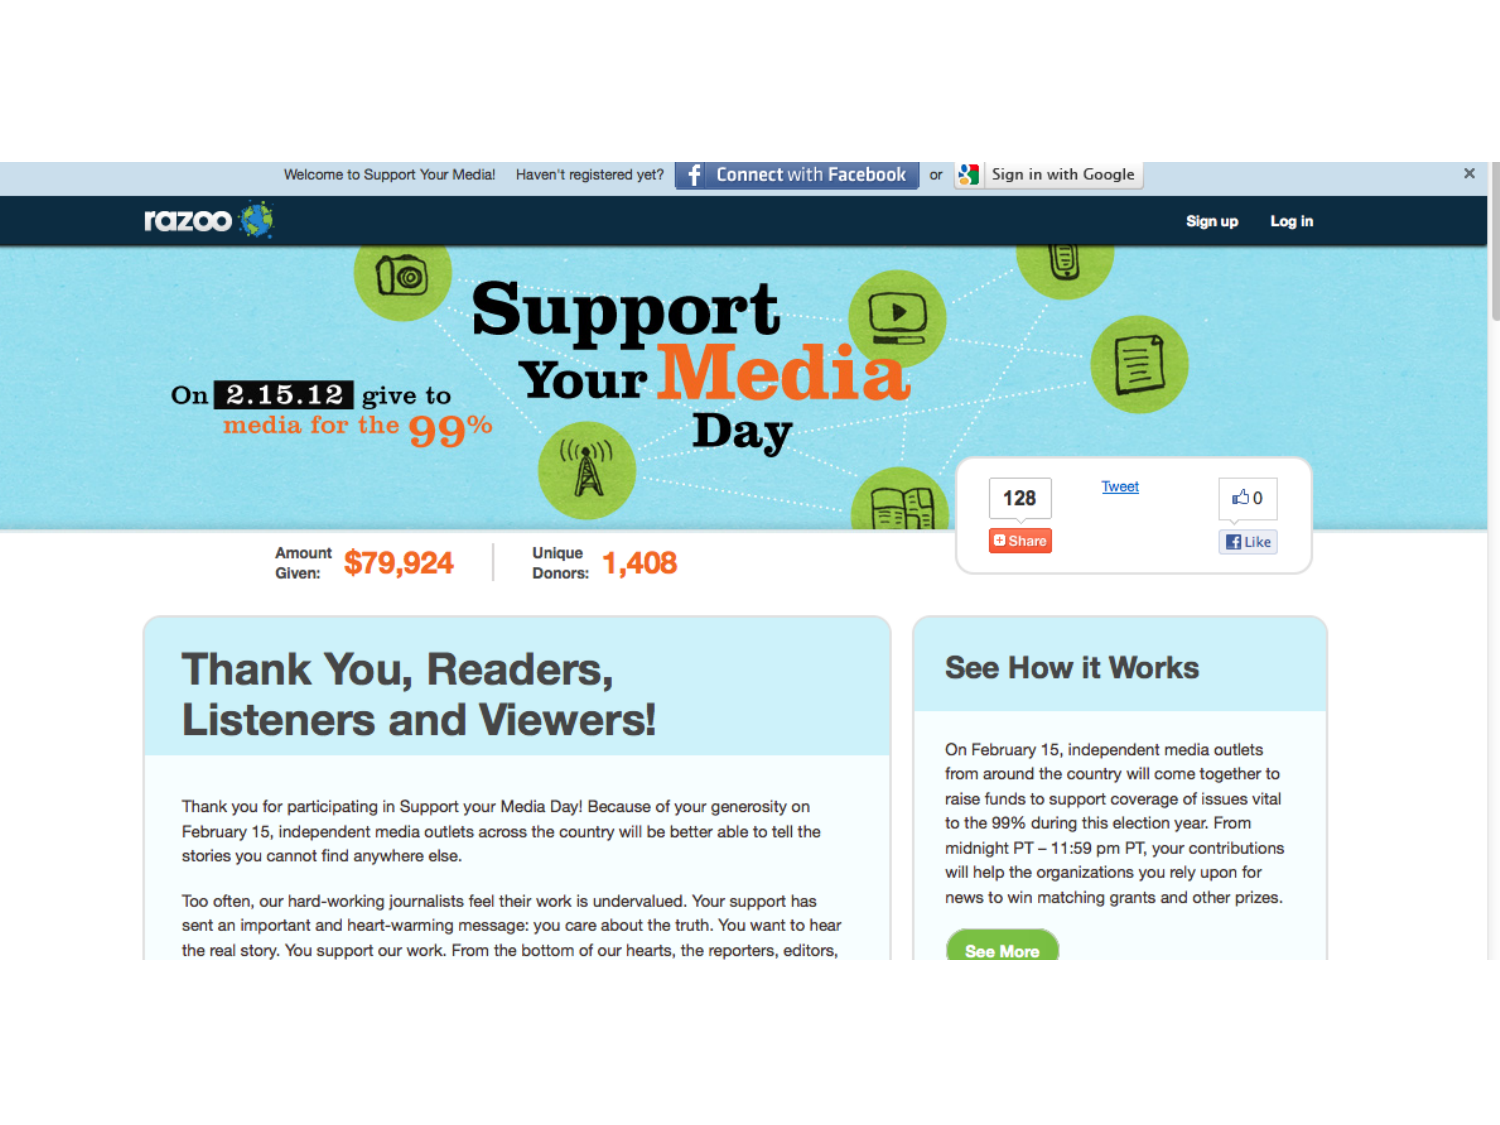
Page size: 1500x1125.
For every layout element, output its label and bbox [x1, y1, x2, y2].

picture [0, 162, 1500, 961]
